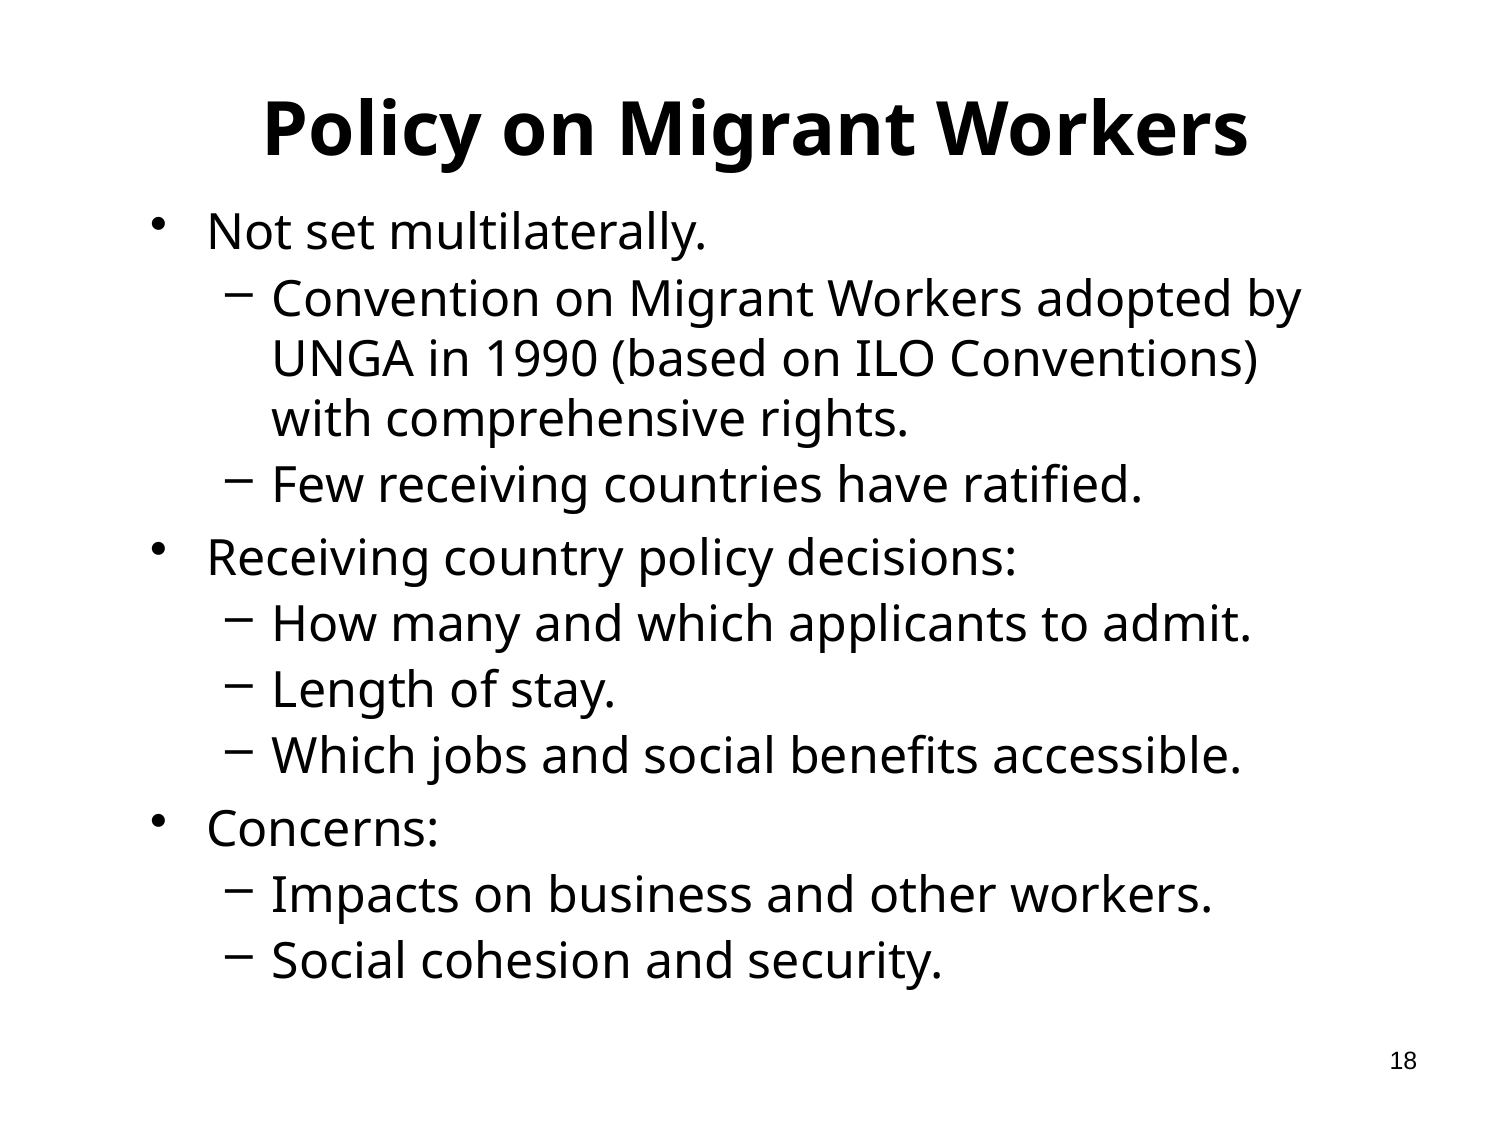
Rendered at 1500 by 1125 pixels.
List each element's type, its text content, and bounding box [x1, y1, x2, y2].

list Not set multilaterally. Convention on Migrant Workers adopted by UNGA in 1990 (based on ILO Conventions) with comprehensive rights. Few receiving countries have ratified. Receiving country policy decisions: How many and which applicants to admit. Length of stay. Which jobs and social benefits accessible. Concerns: Impacts on business and other workers. Social cohesion and security. [149, 199, 1351, 1051]
title Policy on Migrant Workers [62, 62, 1451, 188]
